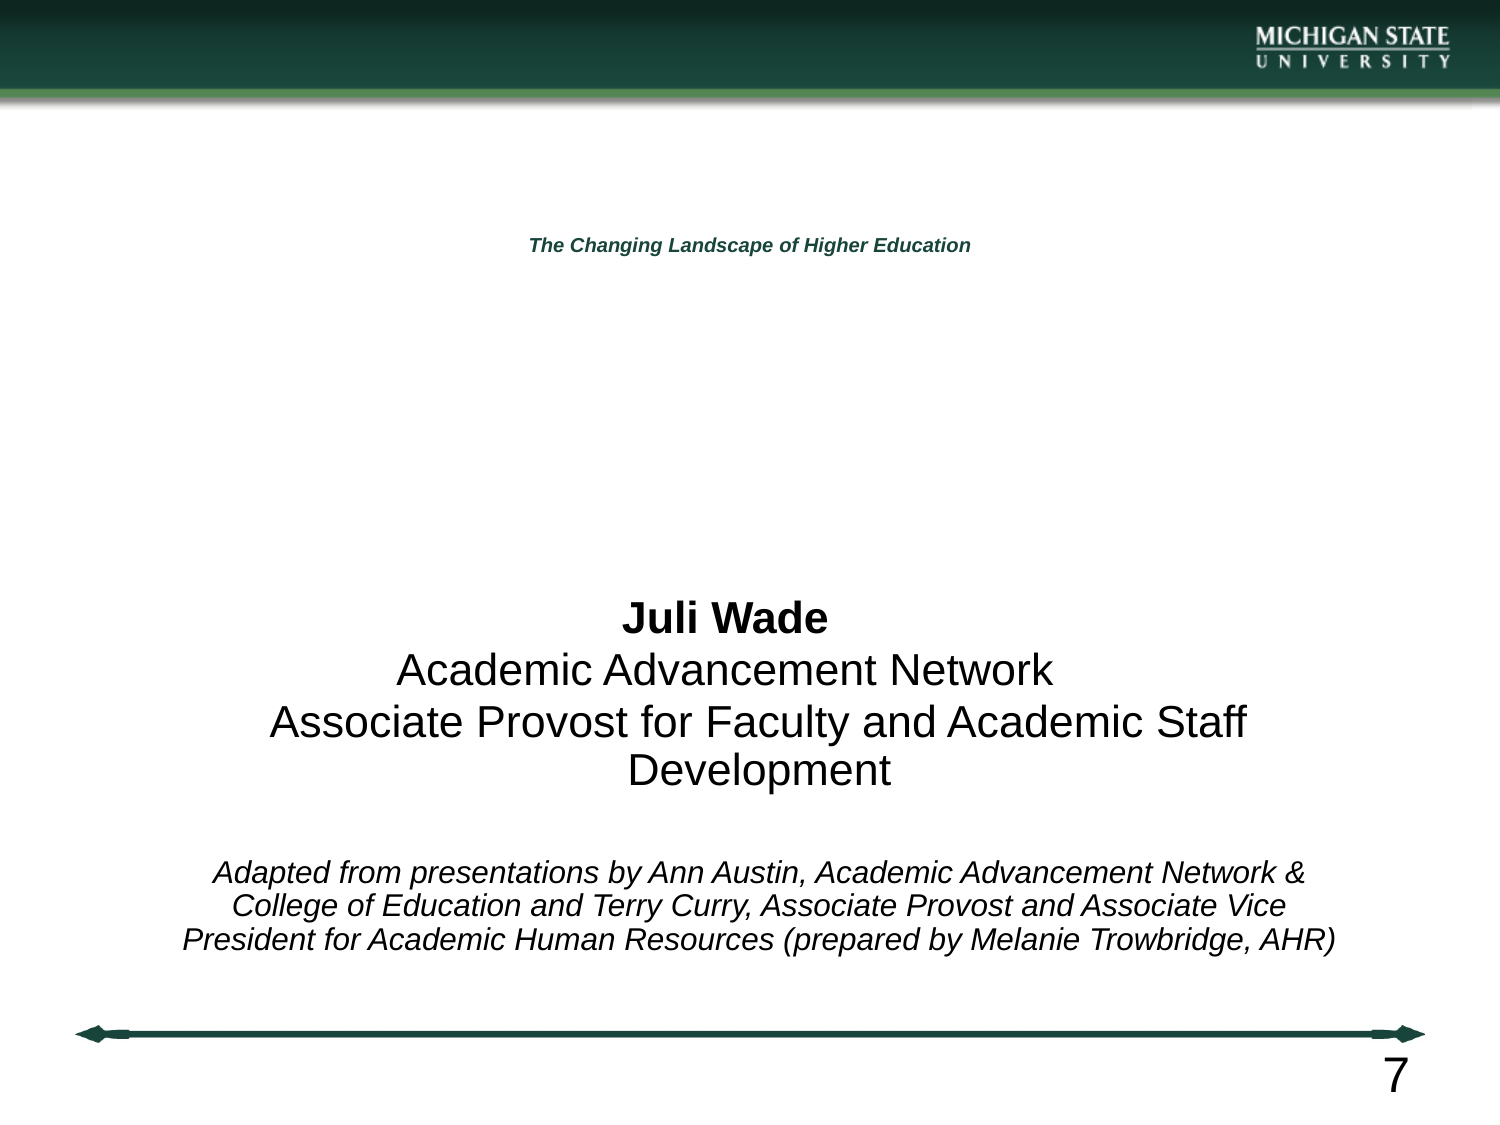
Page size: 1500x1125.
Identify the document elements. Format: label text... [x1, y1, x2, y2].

slide_number 7 [1074, 1042, 1425, 1103]
picture [75, 1025, 1425, 1043]
title The Changing Landscape of Higher Education [75, 204, 1425, 284]
picture [0, 0, 1500, 110]
text_box Juli Wade Academic Advancement Network Associate Provost for Faculty and Academic Staff Development Adapted from presentations by Ann Austin, Academic Advancement Network & College of Education and Terry Curry, Associate Provost and Associate Vice President for Academic Human Resources (prepared by Melanie Trowbridge, AHR) [74, 587, 1361, 988]
